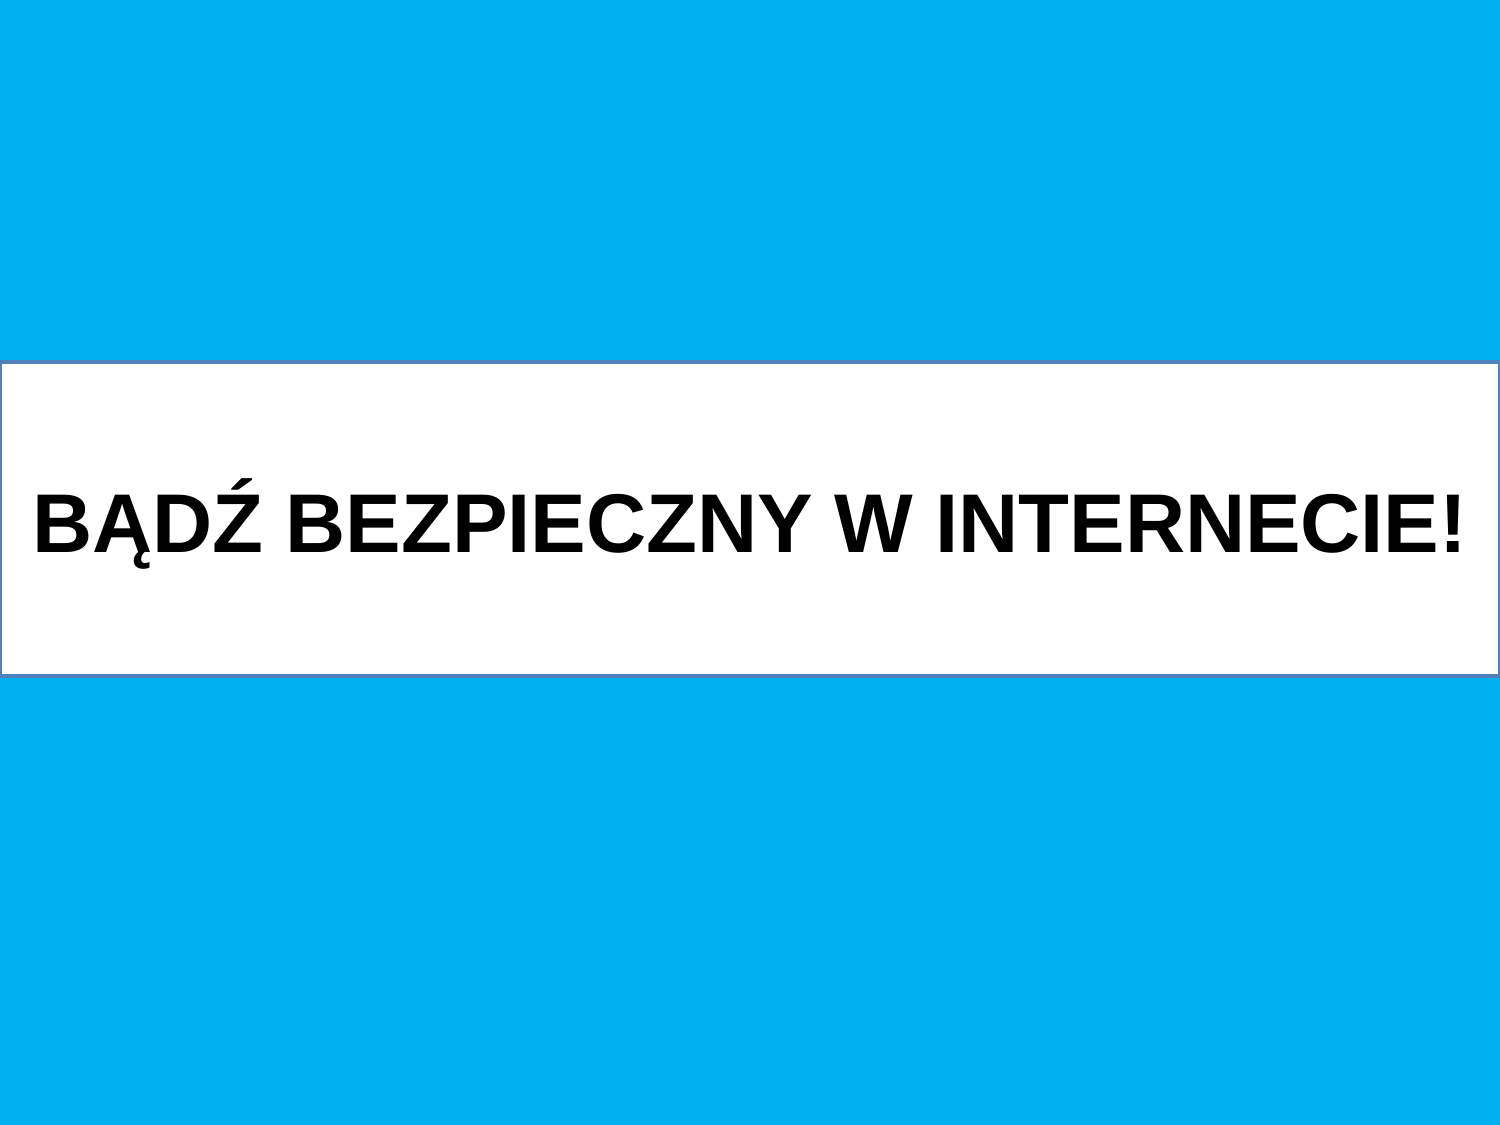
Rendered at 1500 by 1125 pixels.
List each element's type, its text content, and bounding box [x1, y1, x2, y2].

text_box BĄDŹ BEZPIECZNY W INTERNECIE! [0, 360, 1500, 678]
